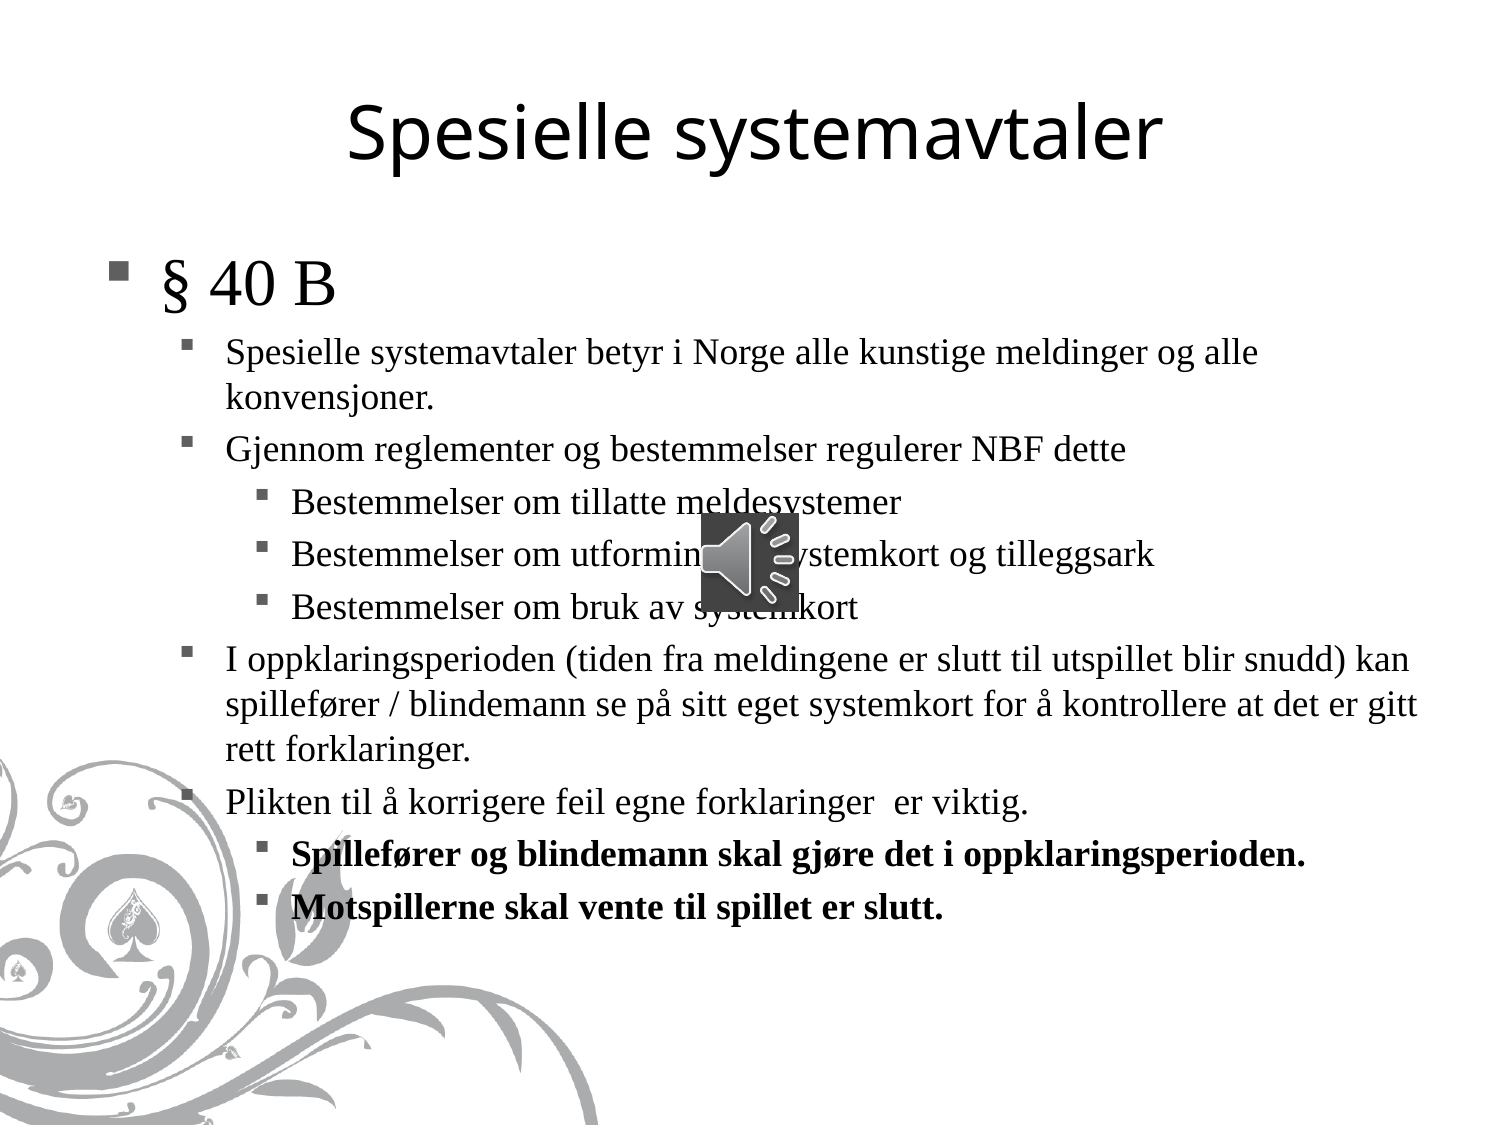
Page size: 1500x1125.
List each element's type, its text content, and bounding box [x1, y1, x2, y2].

list § 40 B Spesielle systemavtaler betyr i Norge alle kunstige meldinger og alle konvensjoner. Gjennom reglementer og bestemmelser regulerer NBF dette Bestemmelser om tillatte meldesystemer Bestemmelser om utforming av systemkort og tilleggsark Bestemmelser om bruk av systemkort I oppklaringsperioden (tiden fra meldingene er slutt til utspillet blir snudd) kan spillefører / blindemann se på sitt eget systemkort for å kontrollere at det er gitt rett forklaringer. Plikten til å korrigere feil egne forklaringer er viktig. Spillefører og blindemann skal gjøre det i oppklaringsperioden. Motspillerne skal vente til spillet er slutt. [88, 231, 1448, 977]
picture [0, 0, 1500, 1125]
title Spesielle systemavtaler [64, 54, 1448, 205]
